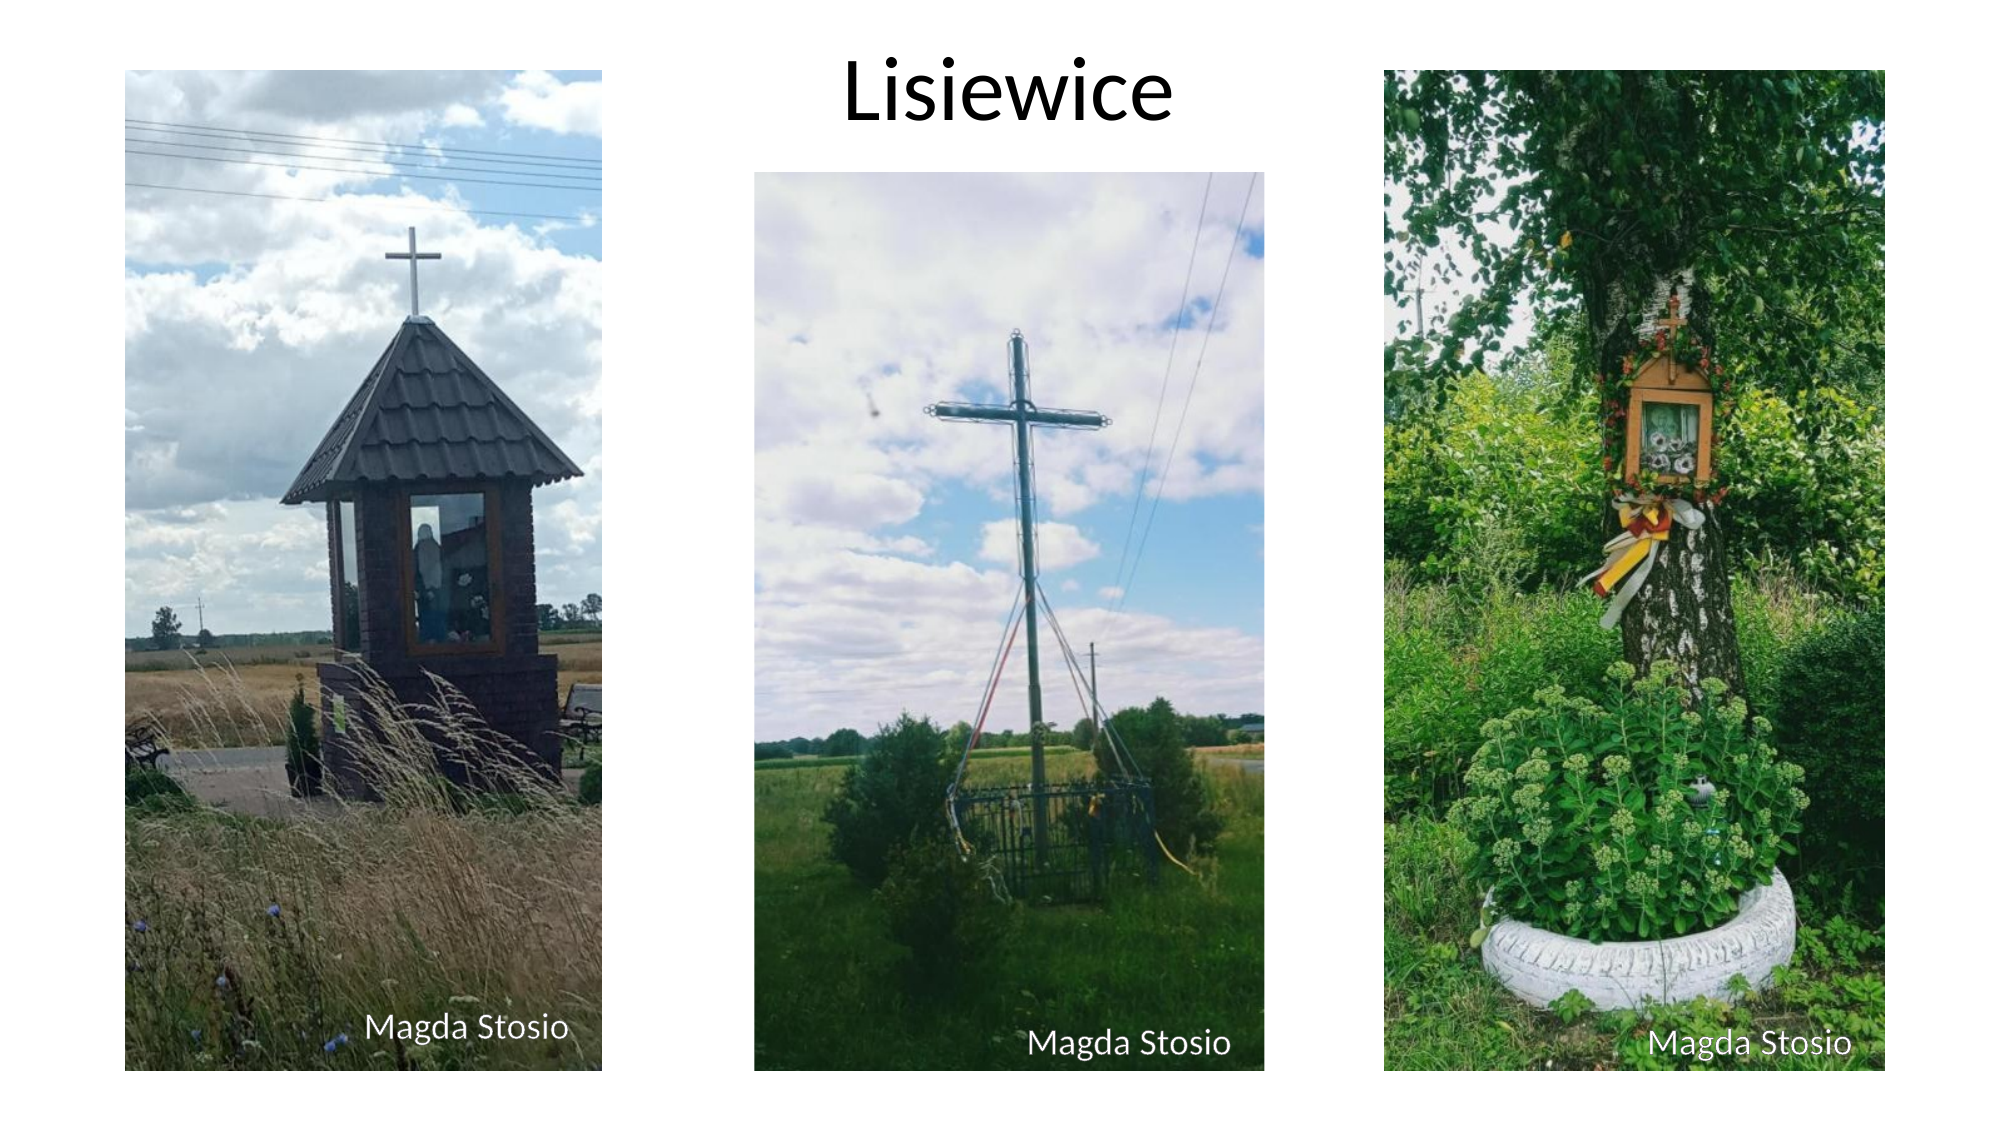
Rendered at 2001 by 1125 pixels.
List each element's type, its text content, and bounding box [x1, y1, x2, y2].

text_box Lisiewice [828, 21, 1191, 128]
picture [125, 70, 602, 1071]
picture [1384, 70, 1886, 1071]
picture [754, 128, 1265, 1071]
